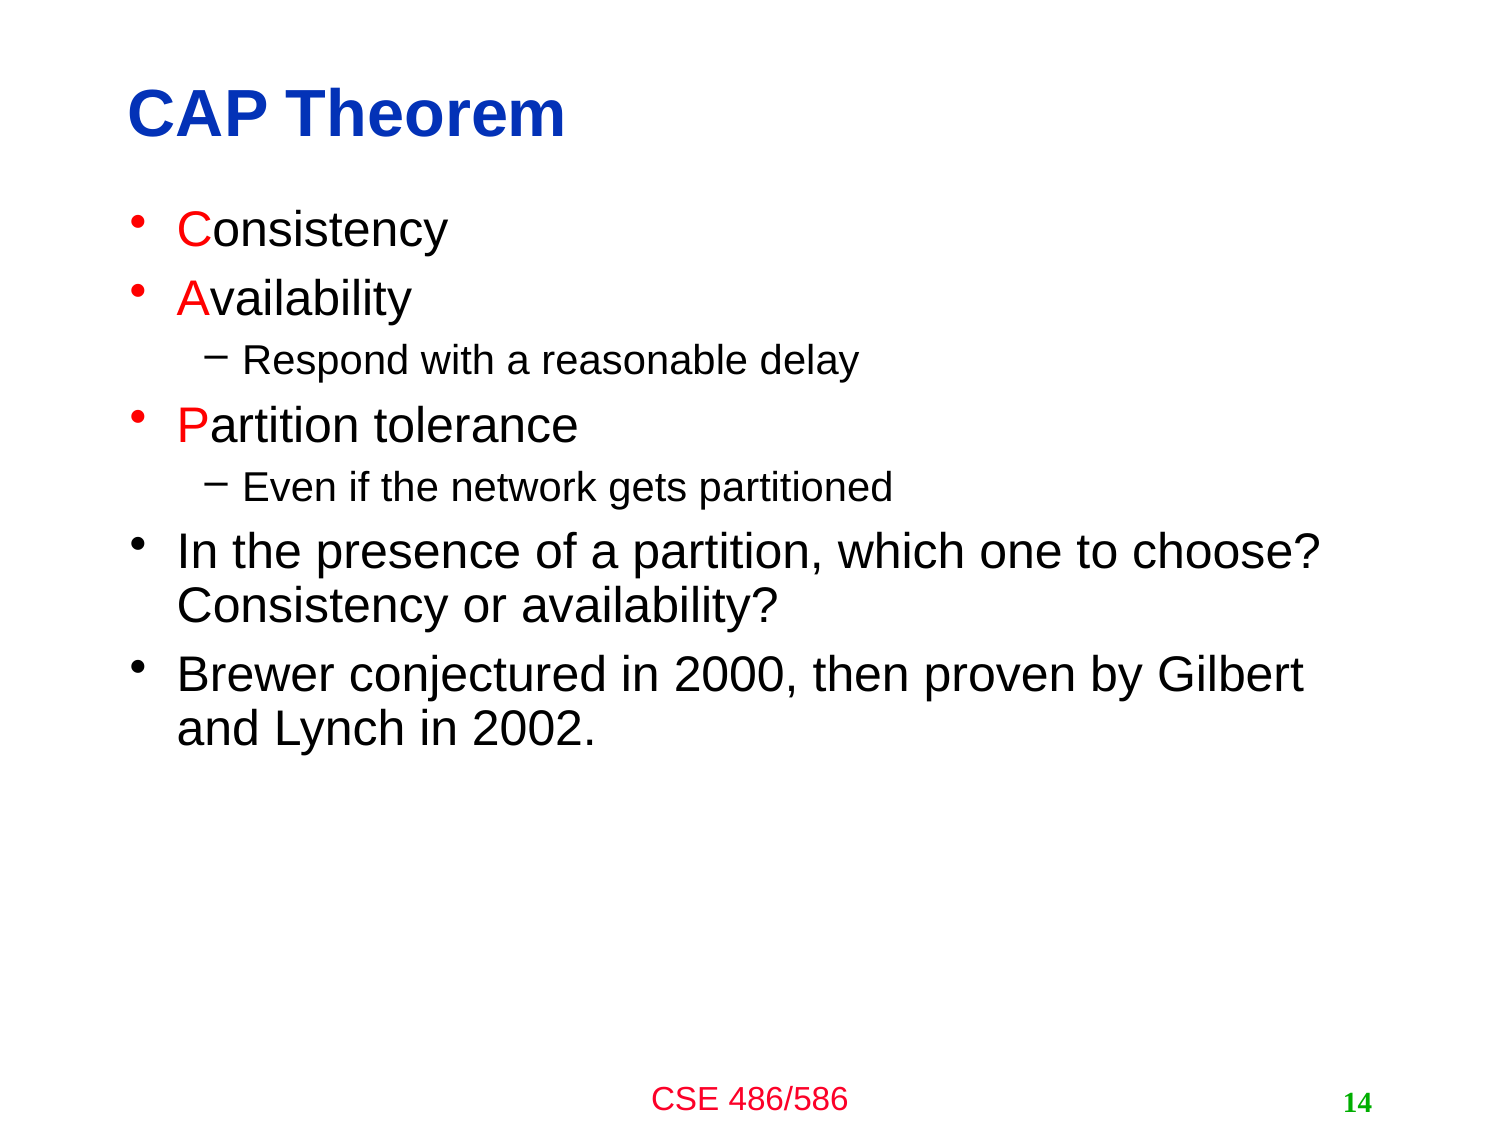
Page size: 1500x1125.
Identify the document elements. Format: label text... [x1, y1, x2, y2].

list Consistency Availability Respond with a reasonable delay Partition tolerance Even if the network gets partitioned In the presence of a partition, which one to choose? Consistency or availability? Brewer conjectured in 2000, then proven by Gilbert and Lynch in 2002. [114, 195, 1376, 1005]
title CAP Theorem [112, 53, 1310, 176]
slide_number 14 [1074, 1076, 1388, 1125]
